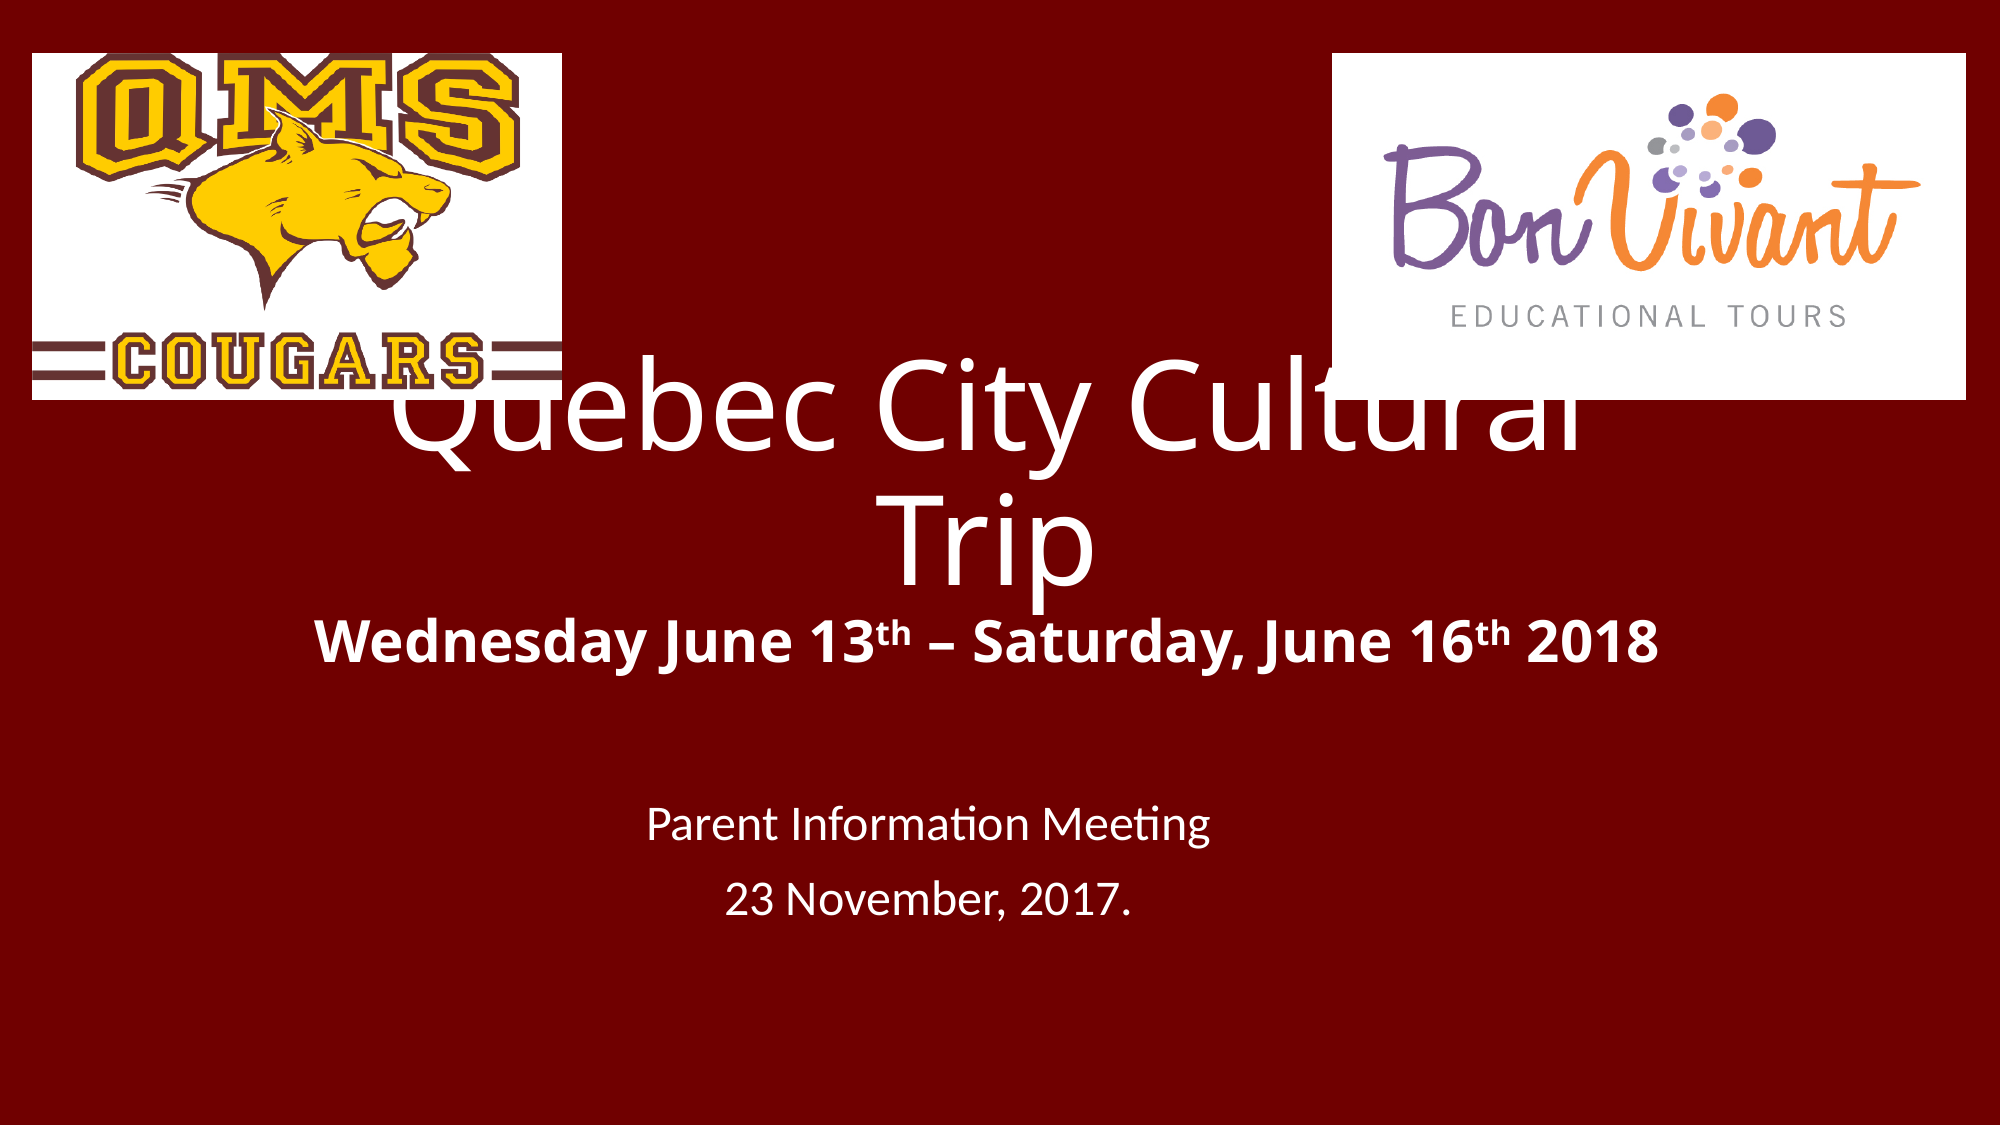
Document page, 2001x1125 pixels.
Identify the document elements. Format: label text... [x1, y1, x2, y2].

title Quebec City Cultural Trip Wednesday June 13th – Saturday, June 16th 2018 [296, 469, 1678, 968]
picture [32, 53, 562, 400]
subtitle Parent Information Meeting 23 November, 2017. [296, 789, 1561, 968]
picture [1332, 53, 1966, 400]
